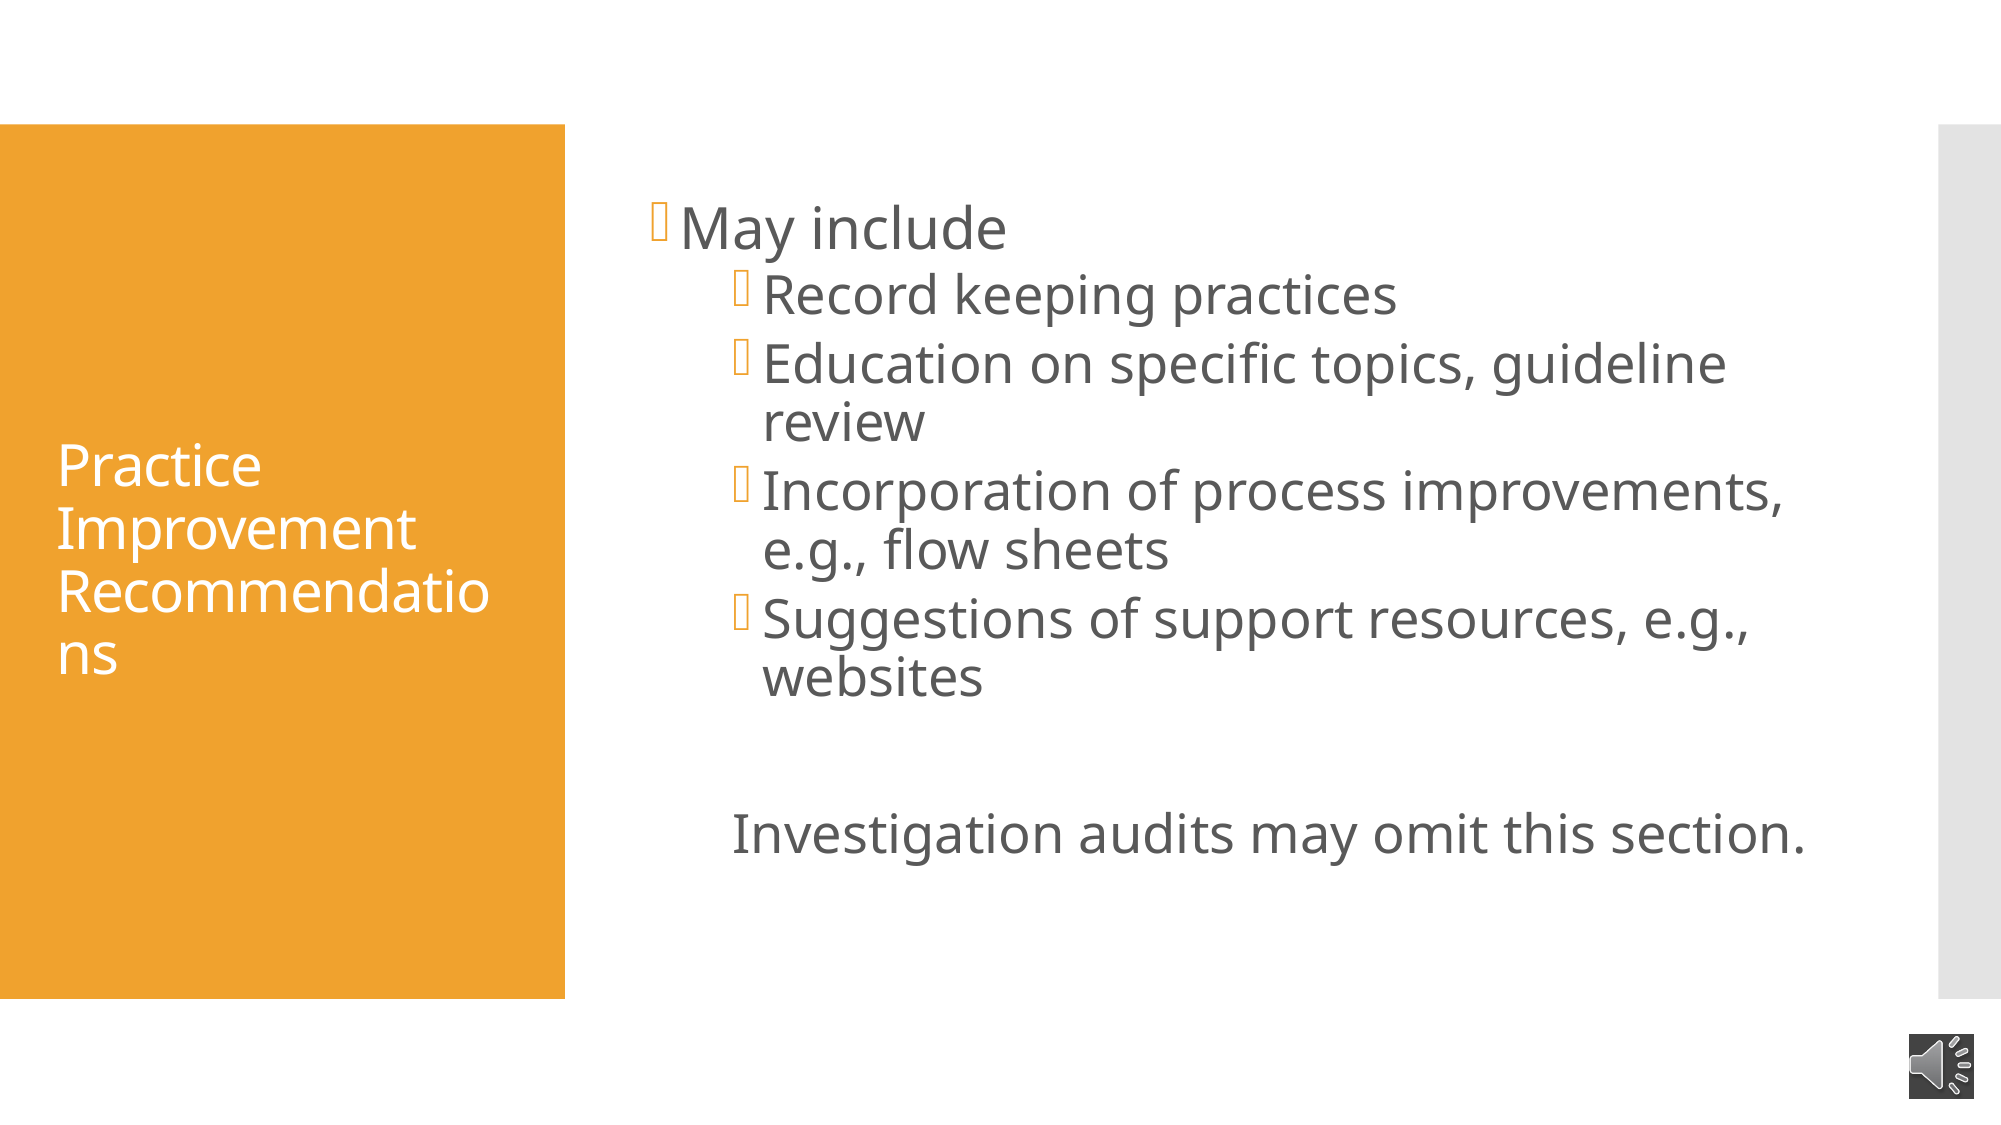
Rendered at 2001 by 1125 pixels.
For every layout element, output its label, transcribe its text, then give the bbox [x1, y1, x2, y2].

title Practice Improvement Recommendations [41, 184, 525, 940]
picture [1908, 1033, 1976, 1101]
list May include Record keeping practices Education on specific topics, guideline review Incorporation of process improvements, e.g., flow sheets Suggestions of support resources, e.g., websites Investigation audits may omit this section. [634, 141, 1835, 982]
